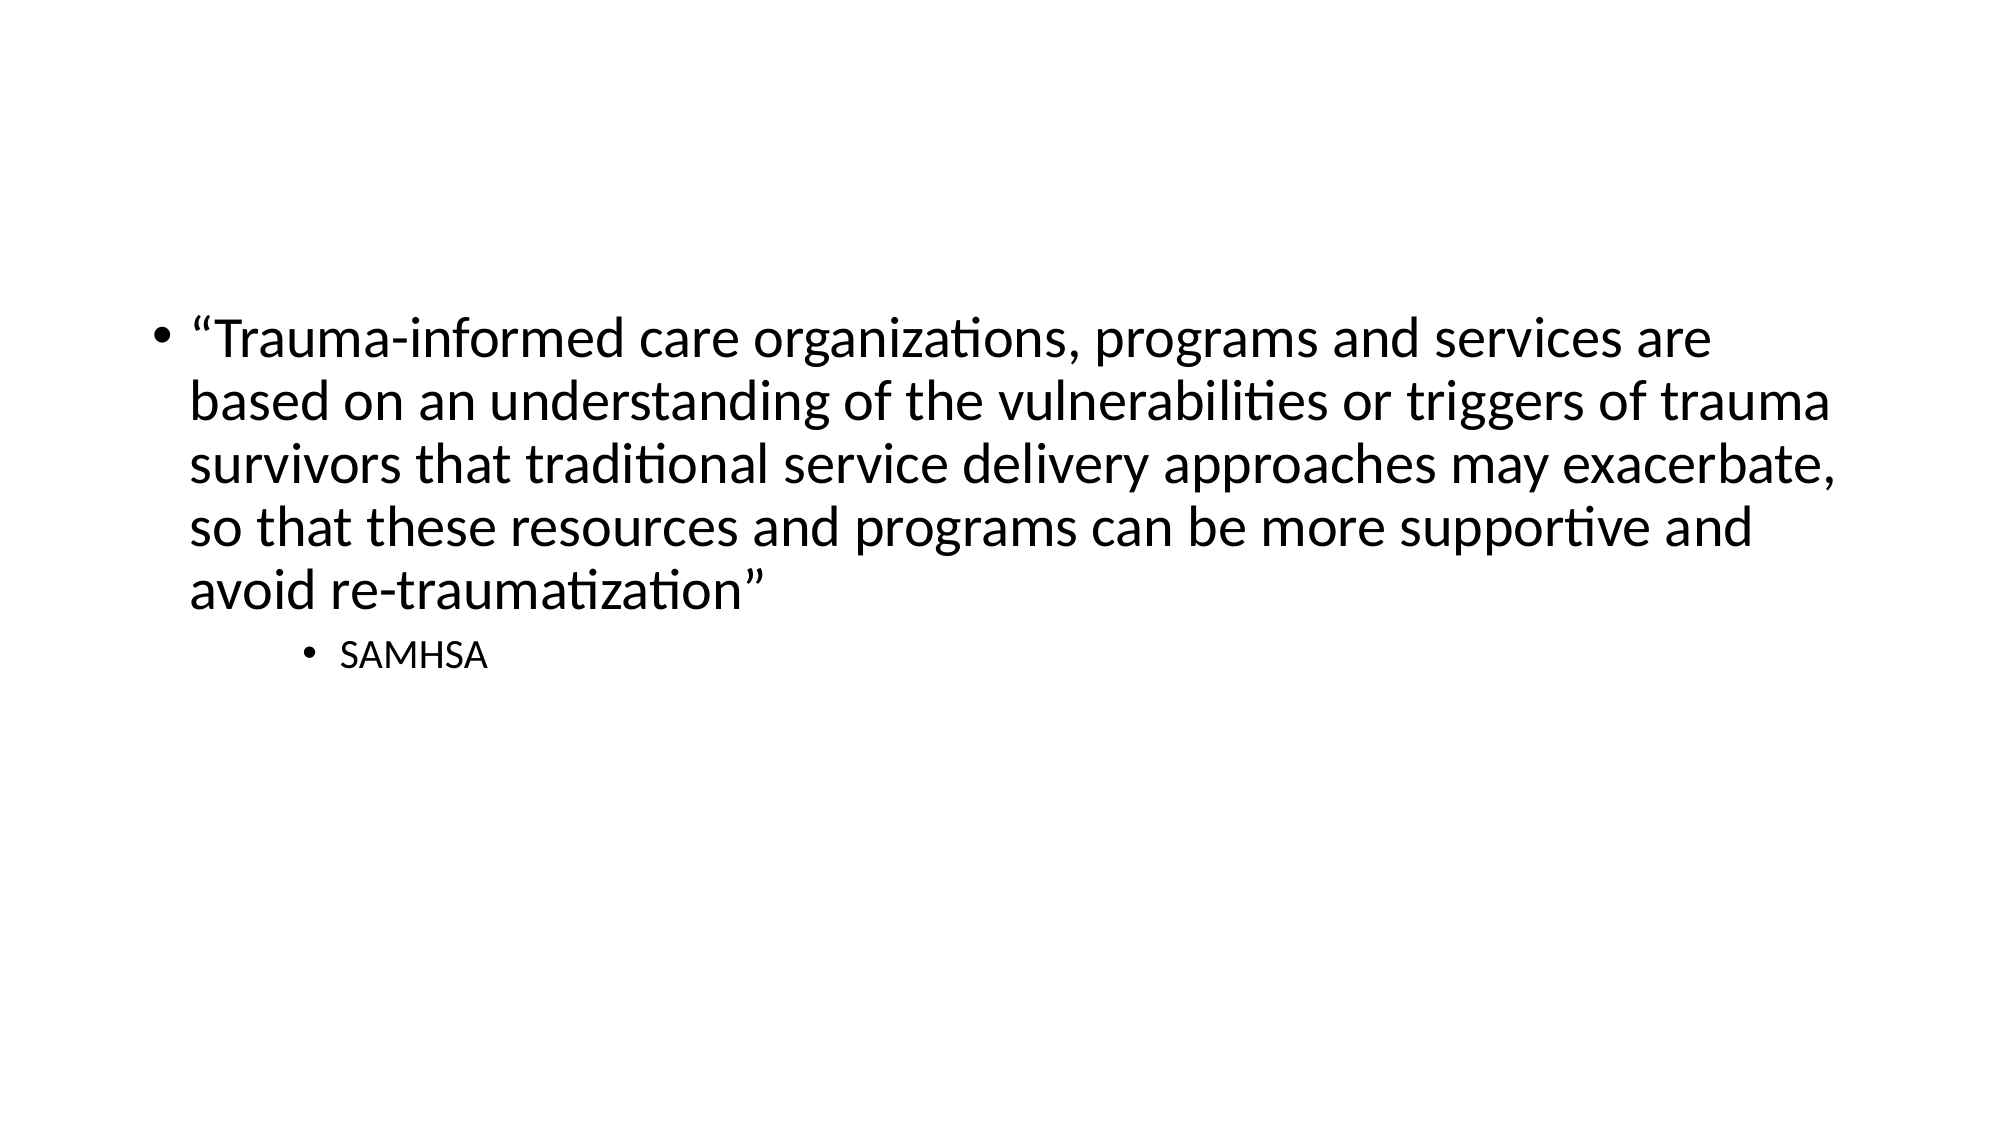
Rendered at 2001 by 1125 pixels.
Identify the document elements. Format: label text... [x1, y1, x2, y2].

list “Trauma-informed care organizations, programs and services are based on an understanding of the vulnerabilities or triggers of trauma survivors that traditional service delivery approaches may exacerbate, so that these resources and programs can be more supportive and avoid re-traumatization” SAMHSA [137, 299, 1863, 1014]
